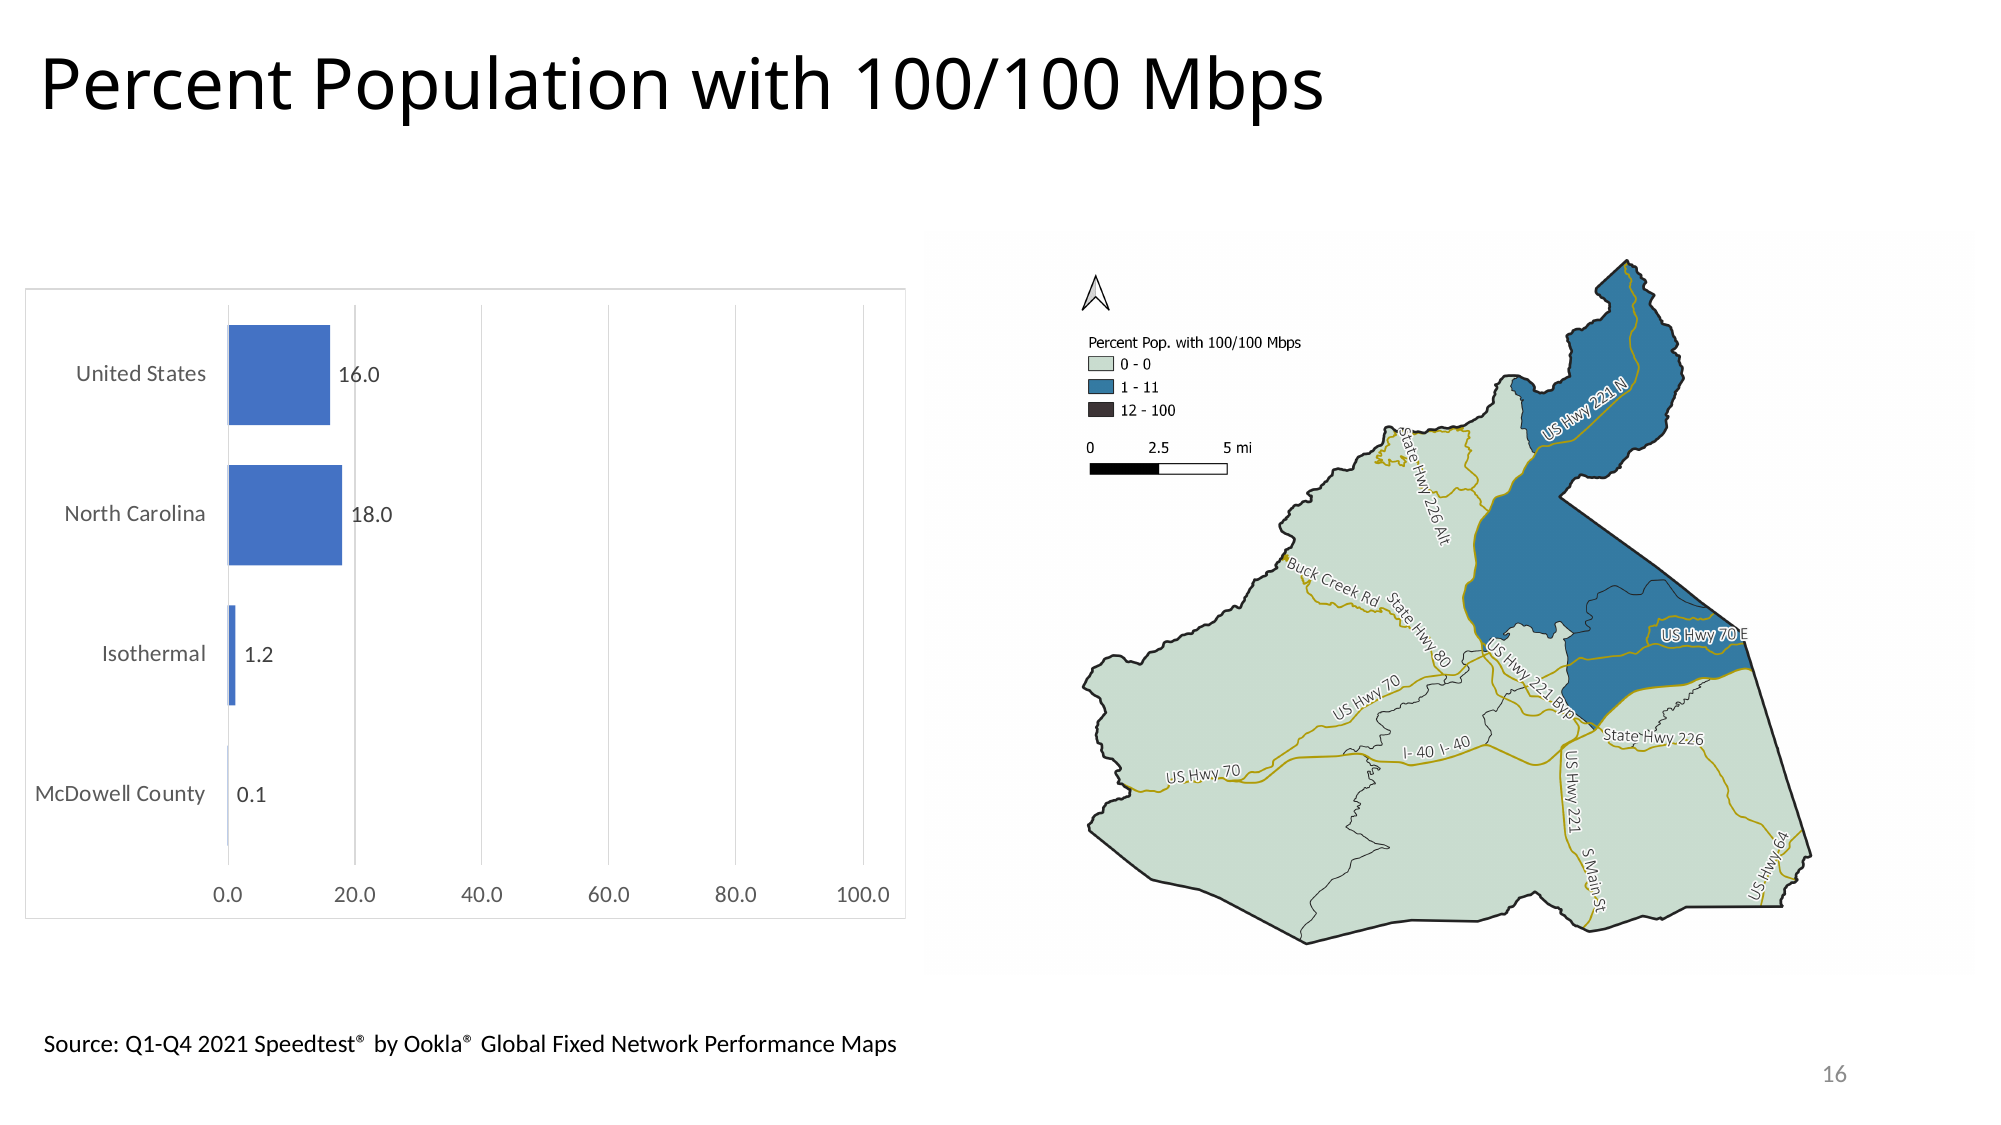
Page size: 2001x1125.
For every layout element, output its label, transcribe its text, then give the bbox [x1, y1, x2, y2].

picture [924, 231, 1975, 975]
text_box Source: Q1-Q4 2021 Speedtest® by Ookla® Global Fixed Network Performance Maps [29, 1020, 914, 1065]
title Percent Population with 100/100 Mbps [24, 5, 1963, 169]
picture [24, 287, 906, 919]
slide_number 16 [1412, 1042, 1863, 1103]
